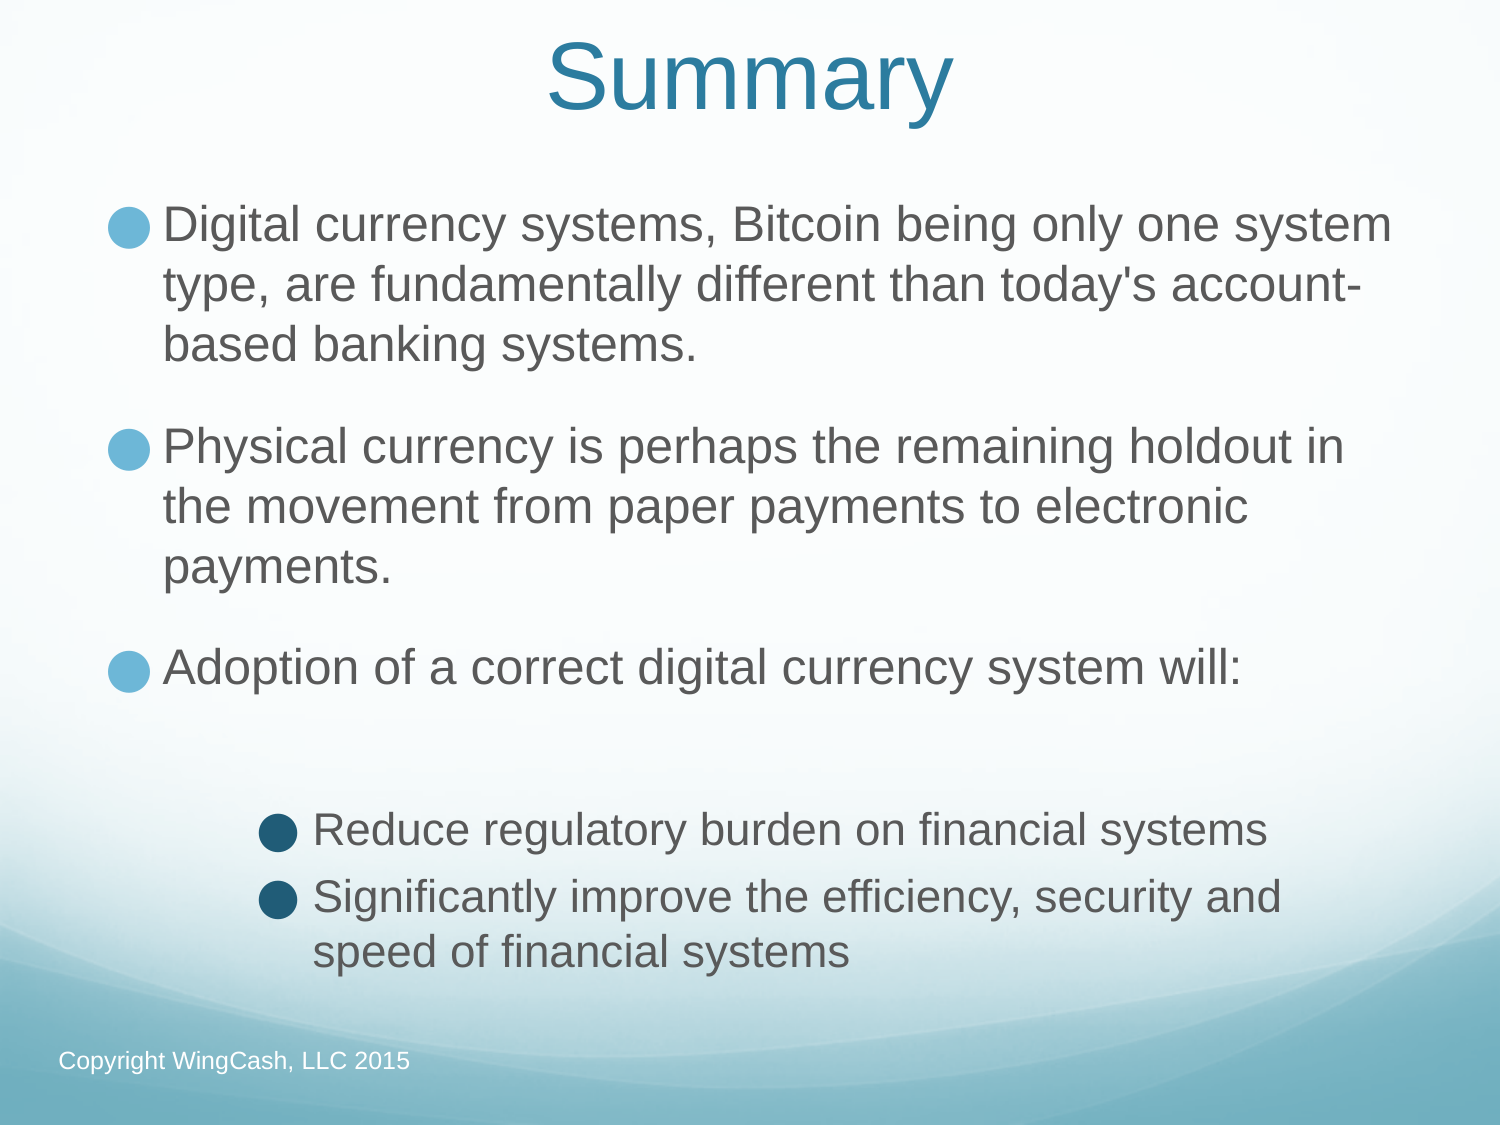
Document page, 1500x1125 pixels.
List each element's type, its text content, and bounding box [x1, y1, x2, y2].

title Summary [90, 17, 1410, 137]
footer Copyright WingCash, LLC 2015 [43, 1029, 838, 1090]
picture [0, 0, 1500, 1125]
list Digital currency systems, Bitcoin being only one system type, are fundamentally different than today's account-based banking systems. Physical currency is perhaps the remaining holdout in the movement from paper payments to electronic payments. Adoption of a correct digital currency system will: Reduce regulatory burden on financial systems Significantly improve the efficiency, security and speed of financial systems [90, 184, 1410, 897]
